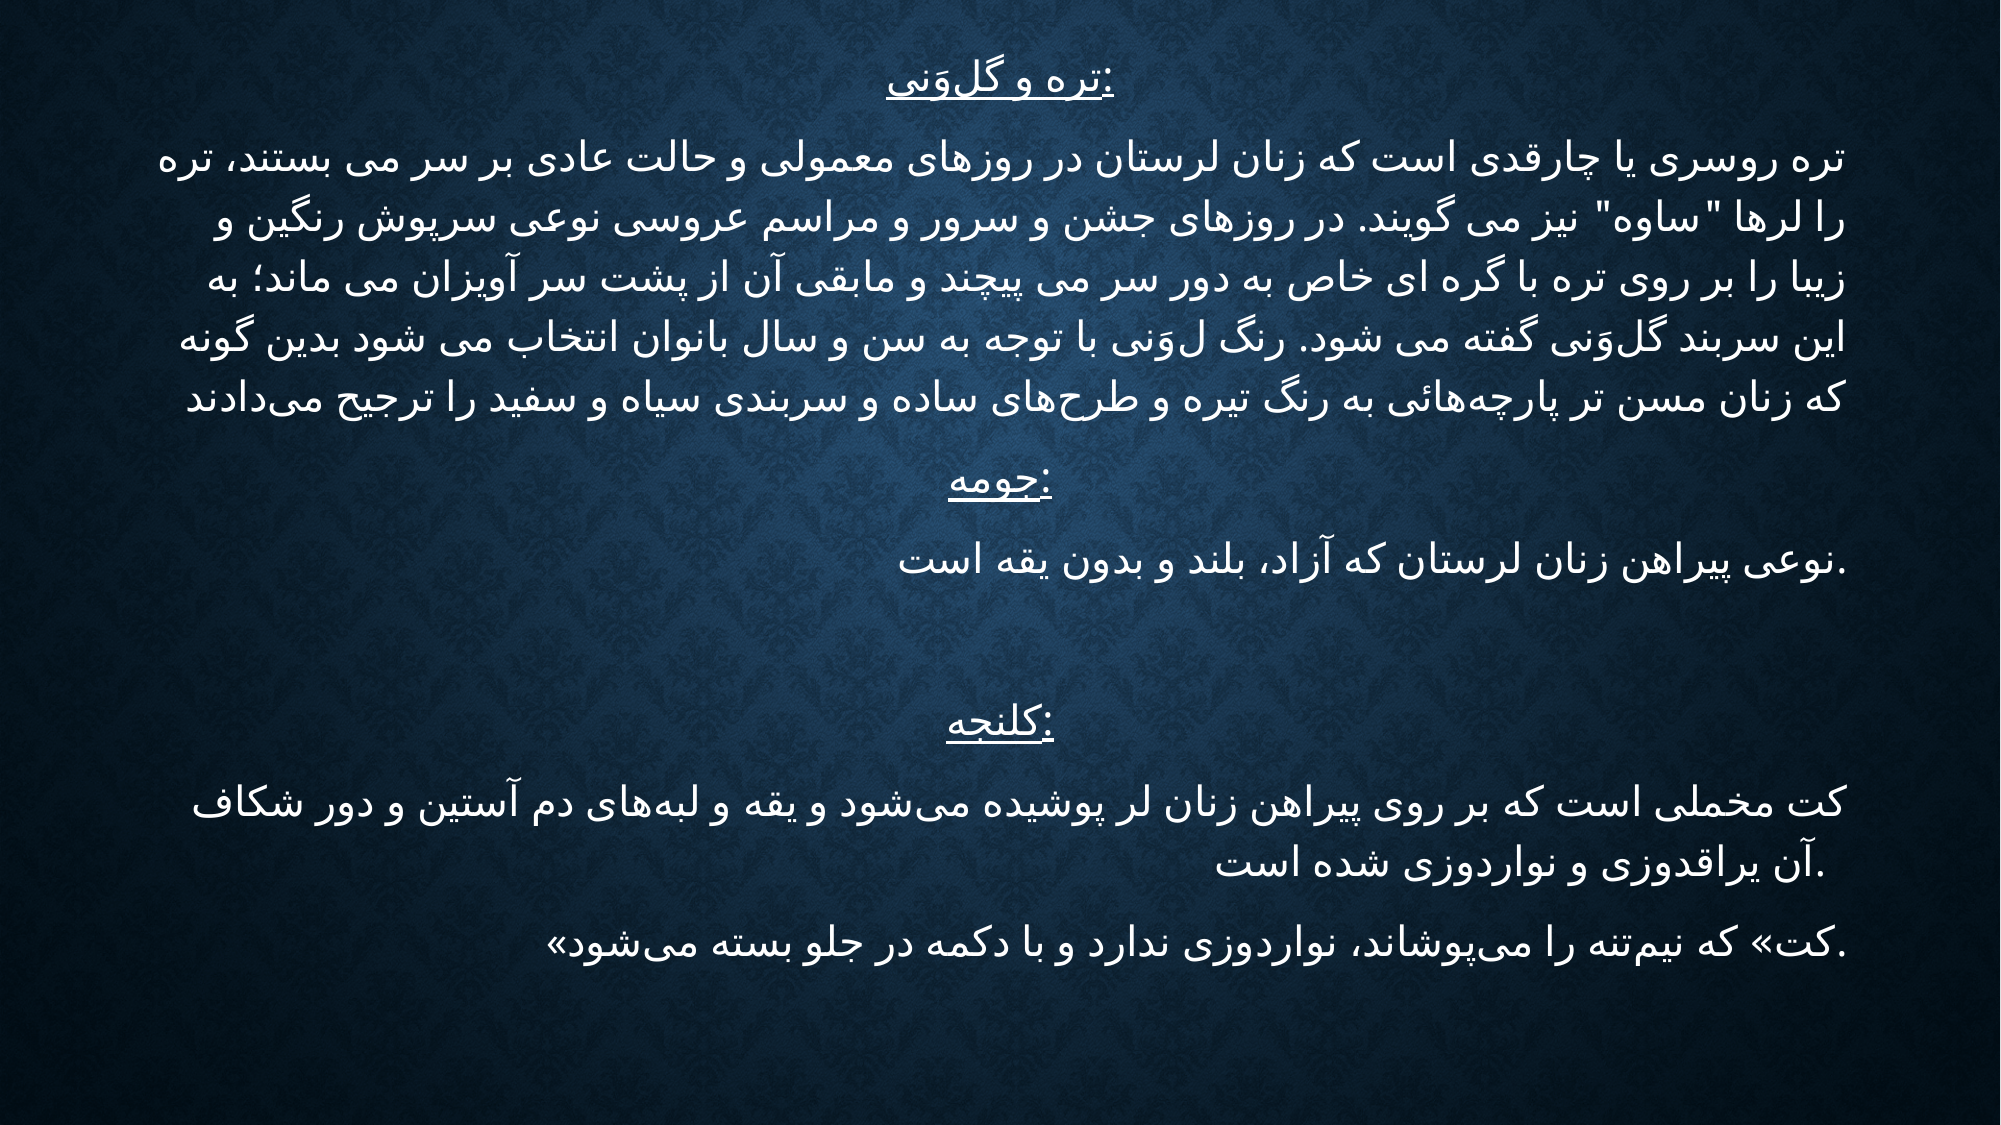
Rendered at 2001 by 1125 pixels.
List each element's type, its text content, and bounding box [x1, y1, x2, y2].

list تره و گل‌وَنی: تره روسری یا چارقدی است که زنان لرستان در روزهای معمولی و حالت عادی بر سر می بستند، تره را لرها "ساوه" نیز می گویند. در روزهای جشن و سرور و مراسم عروسی نوعی سرپوش رنگین و زیبا را بر روی تره با گره ای خاص به دور سر می پیچند و مابقی آن از پشت سر آویزان می ماند؛ به این سربند گل‌وَنی گفته می شود. رنگ ل‌وَنی با توجه به سن و سال بانوان انتخاب می شود بدین گونه که زنان مسن تر پارچه‌هائی به رنگ تیره و طرح‌های ساده و سربندی سیاه و سفید را ترجیح می‌دادند جومه: نوعی پیراهن زنان لرستان که آزاد، بلند و بدون یقه است. کلنجه: کت مخملی است که بر روی پیراهن زنان لر پوشیده می‌شود و یقه و لبه‌های دم آستین و دور شکاف آن یراقدوزی و نواردوزی شده است. «کت» که نیم‌تنه را می‌پوشاند، نواردوزی ندارد و با دکمه در جلو بسته می‌شود. [137, 31, 1863, 1075]
